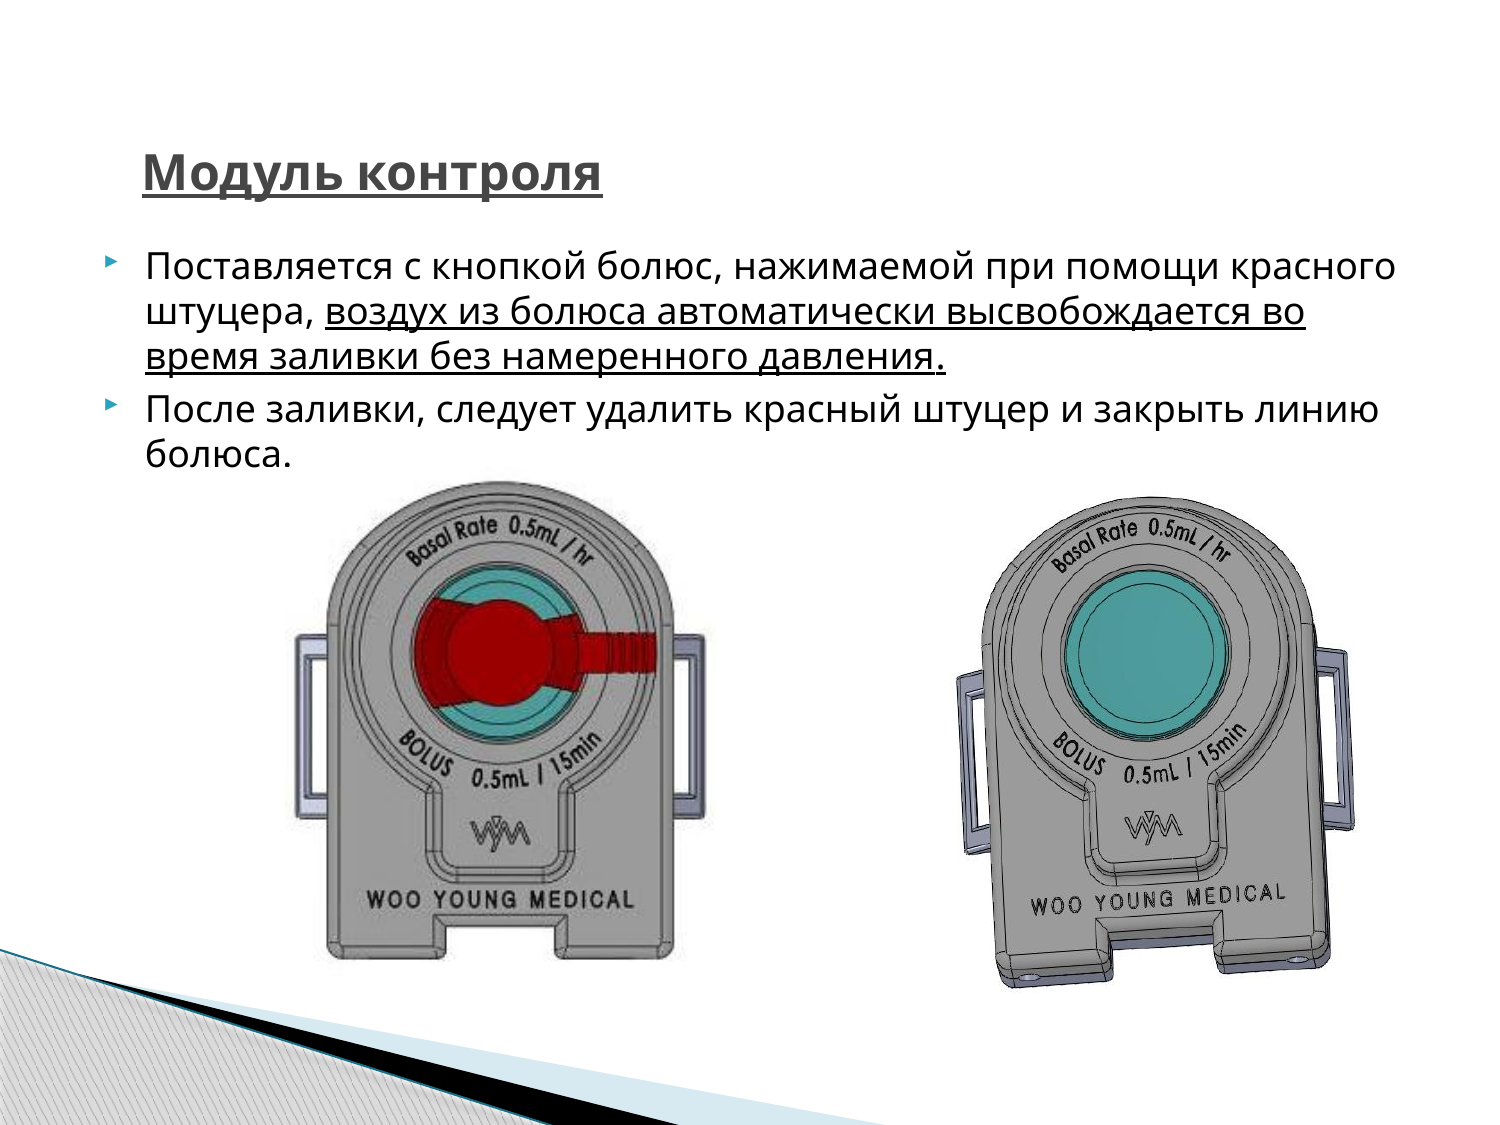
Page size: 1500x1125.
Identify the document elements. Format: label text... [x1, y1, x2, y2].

picture [902, 467, 1436, 1044]
title Модуль контроля [75, 149, 786, 252]
list Поставляется с кнопкой болюс, нажимаемой при помощи красного штуцера, воздух из болюса автоматически высвобождается во время заливки без намеренного давления. После заливки, следует удалить красный штуцер и закрыть линию болюса. [70, 234, 1421, 977]
picture [257, 467, 739, 1000]
